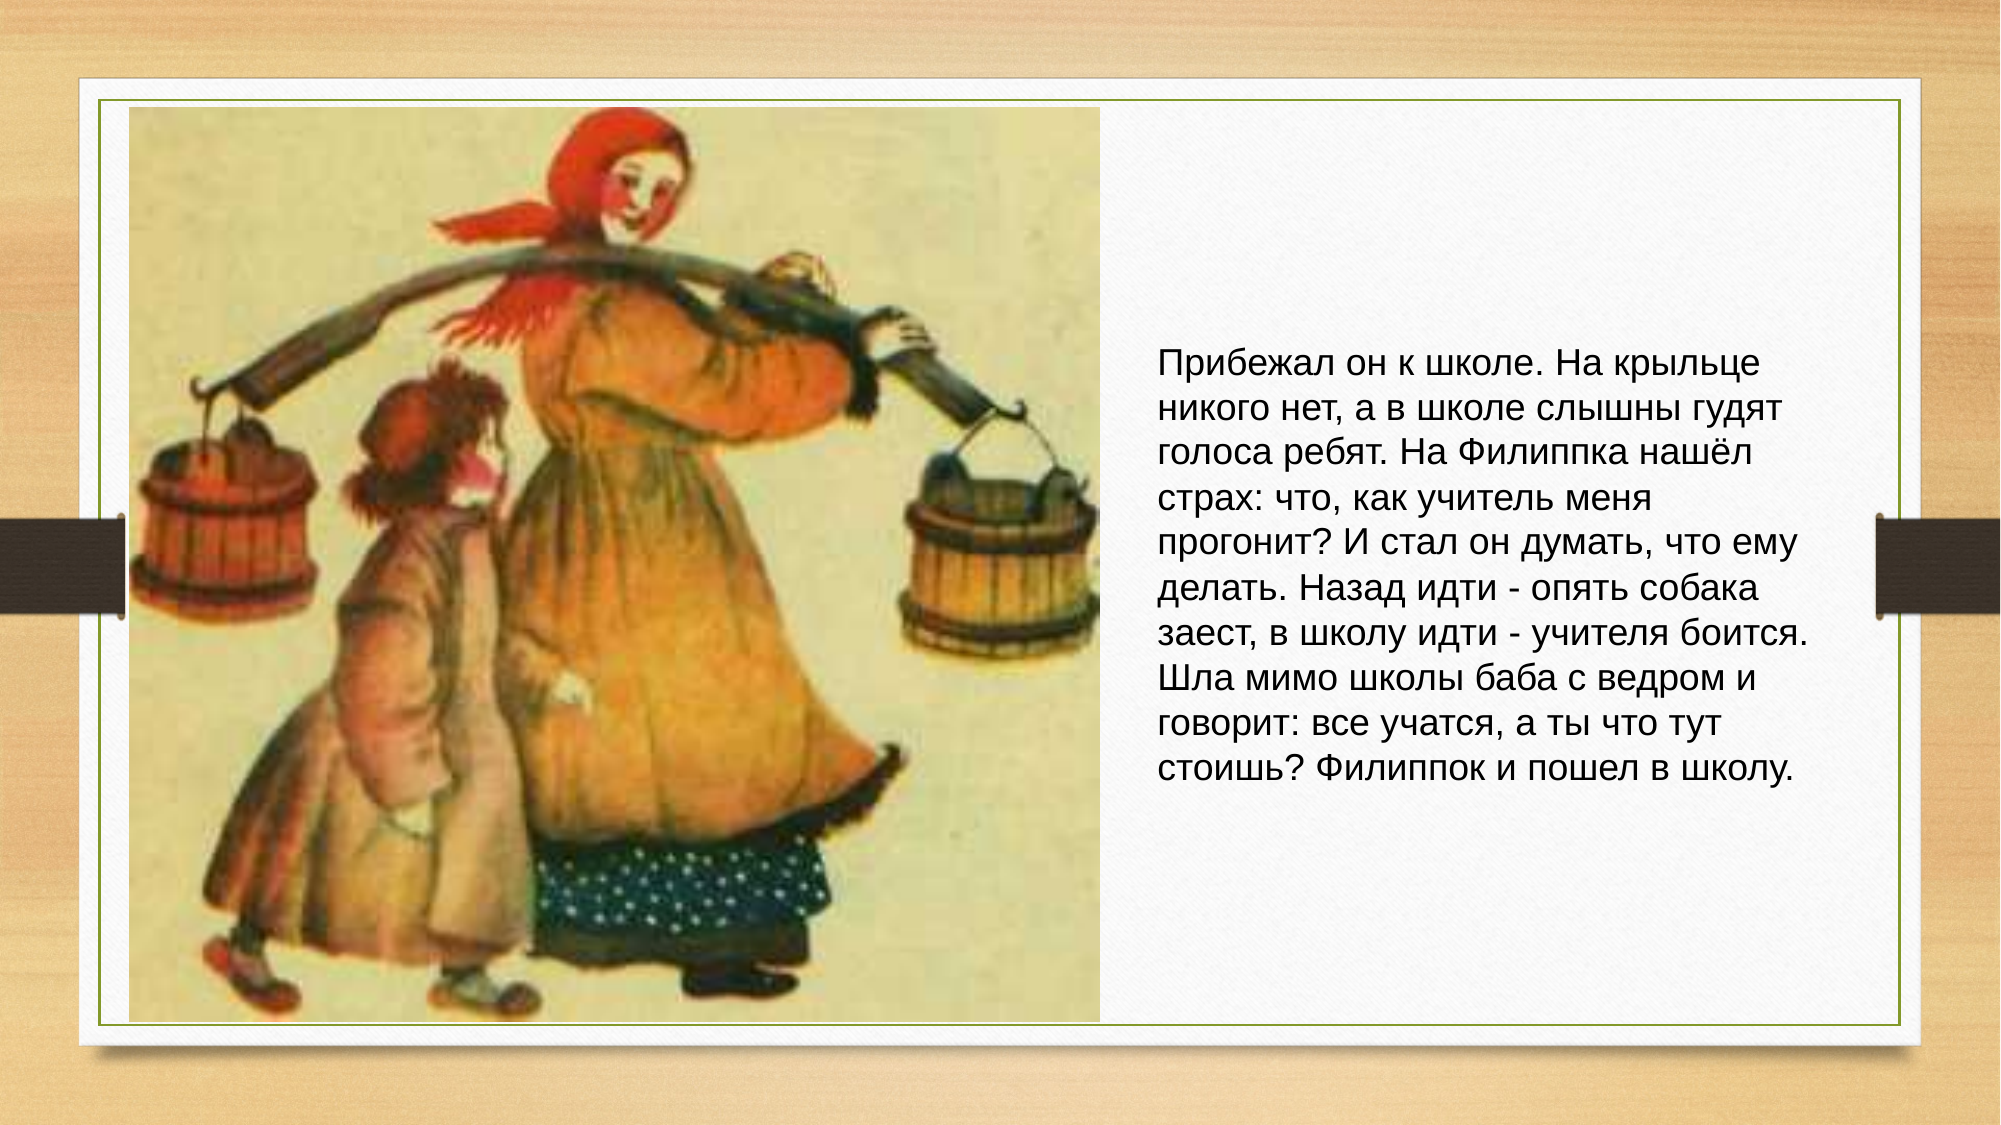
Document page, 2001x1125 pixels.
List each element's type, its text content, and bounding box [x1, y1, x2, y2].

picture [0, 0, 2001, 1125]
text_box Прибежал он к школе. На крыльце никого нет, a в школе слышны гудят голоса ребят. На Филиппка нашёл страх: что, как учитель меня прогонит? И стал он думать, что ему делать. Назад идти - опять собака заест, в школу идти - учителя боится. Шла мимо школы баба с ведром и говорит: все учатся, a ты что тут стоишь? Филиппок и пошел в школу. [1142, 330, 1846, 795]
